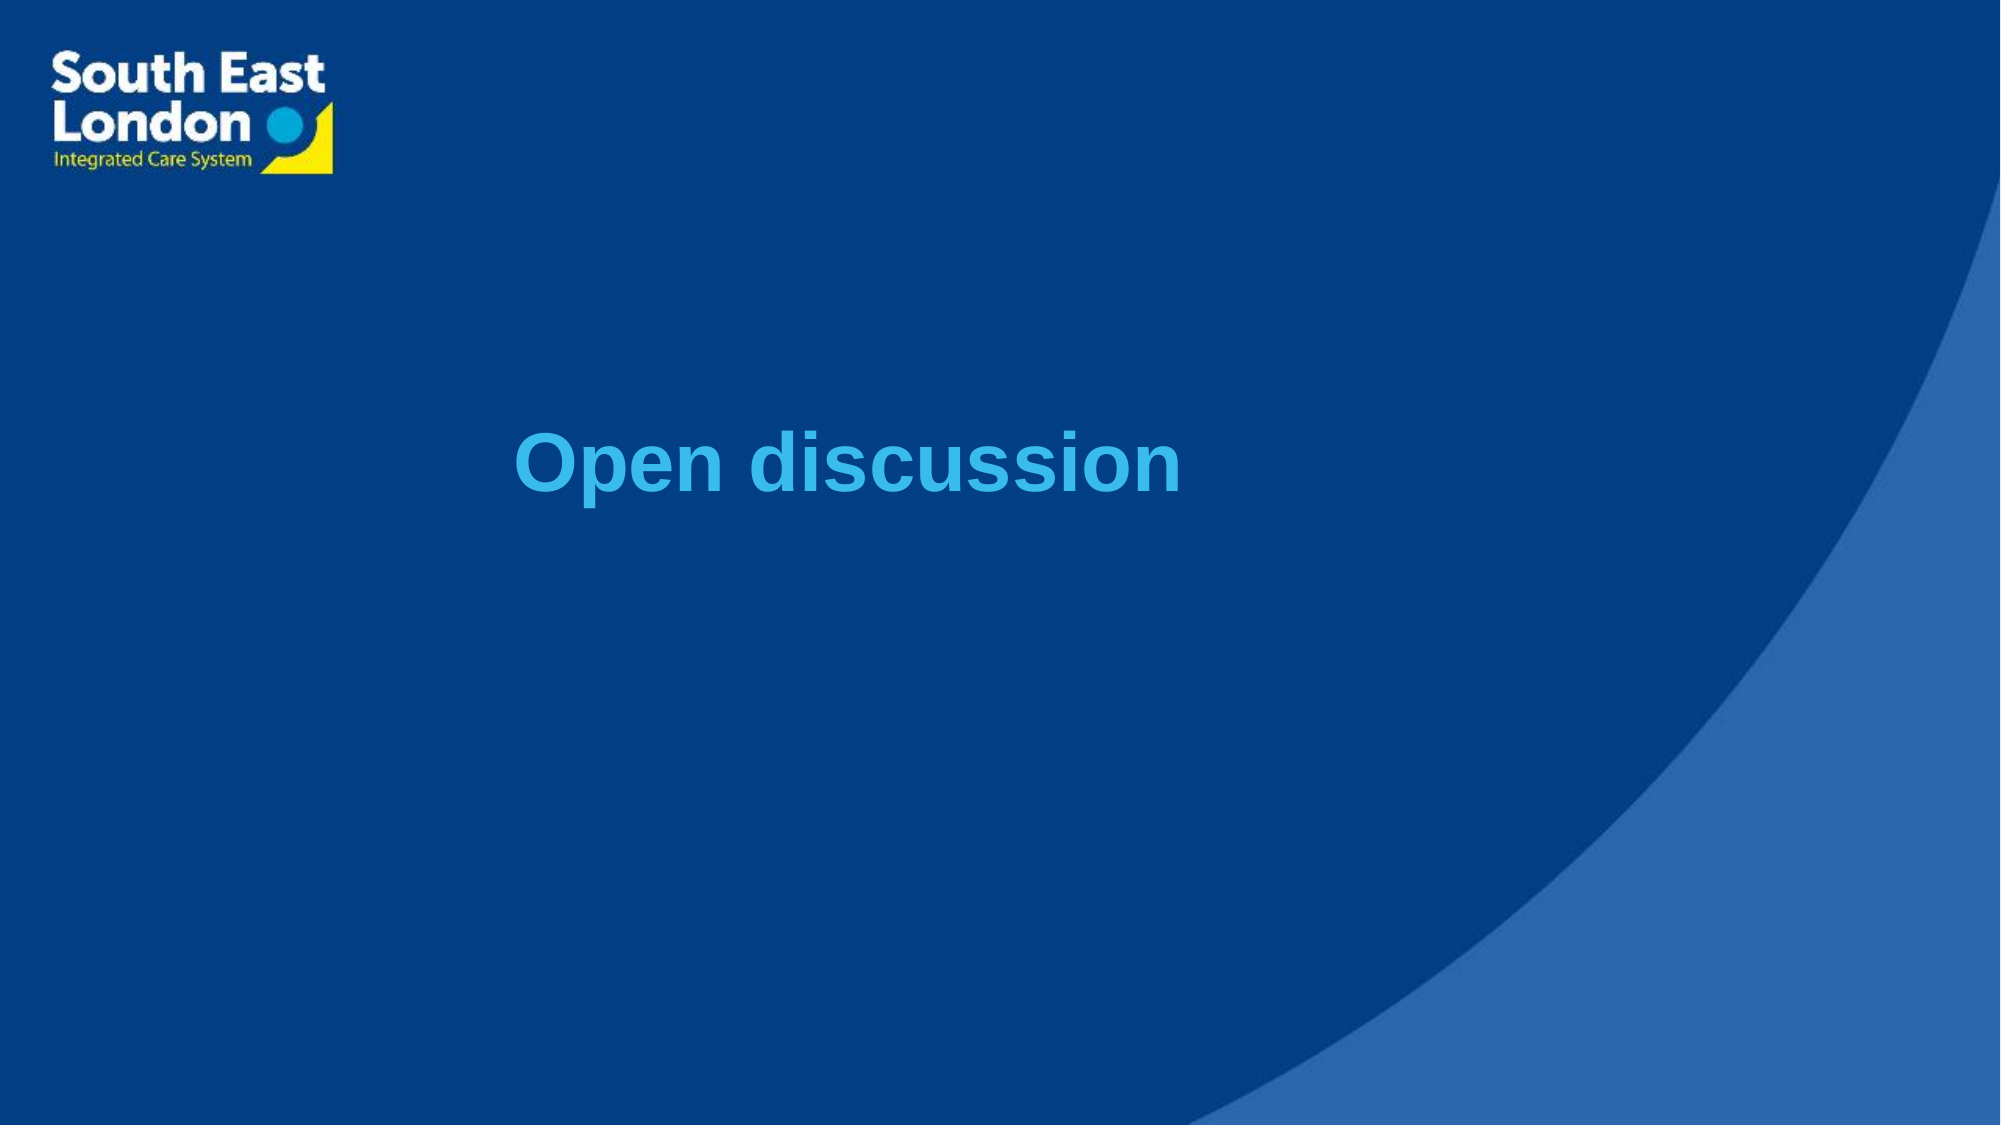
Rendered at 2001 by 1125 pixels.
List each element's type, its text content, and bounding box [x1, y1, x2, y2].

title Open discussion [75, 400, 1622, 680]
picture [0, 0, 2001, 1125]
